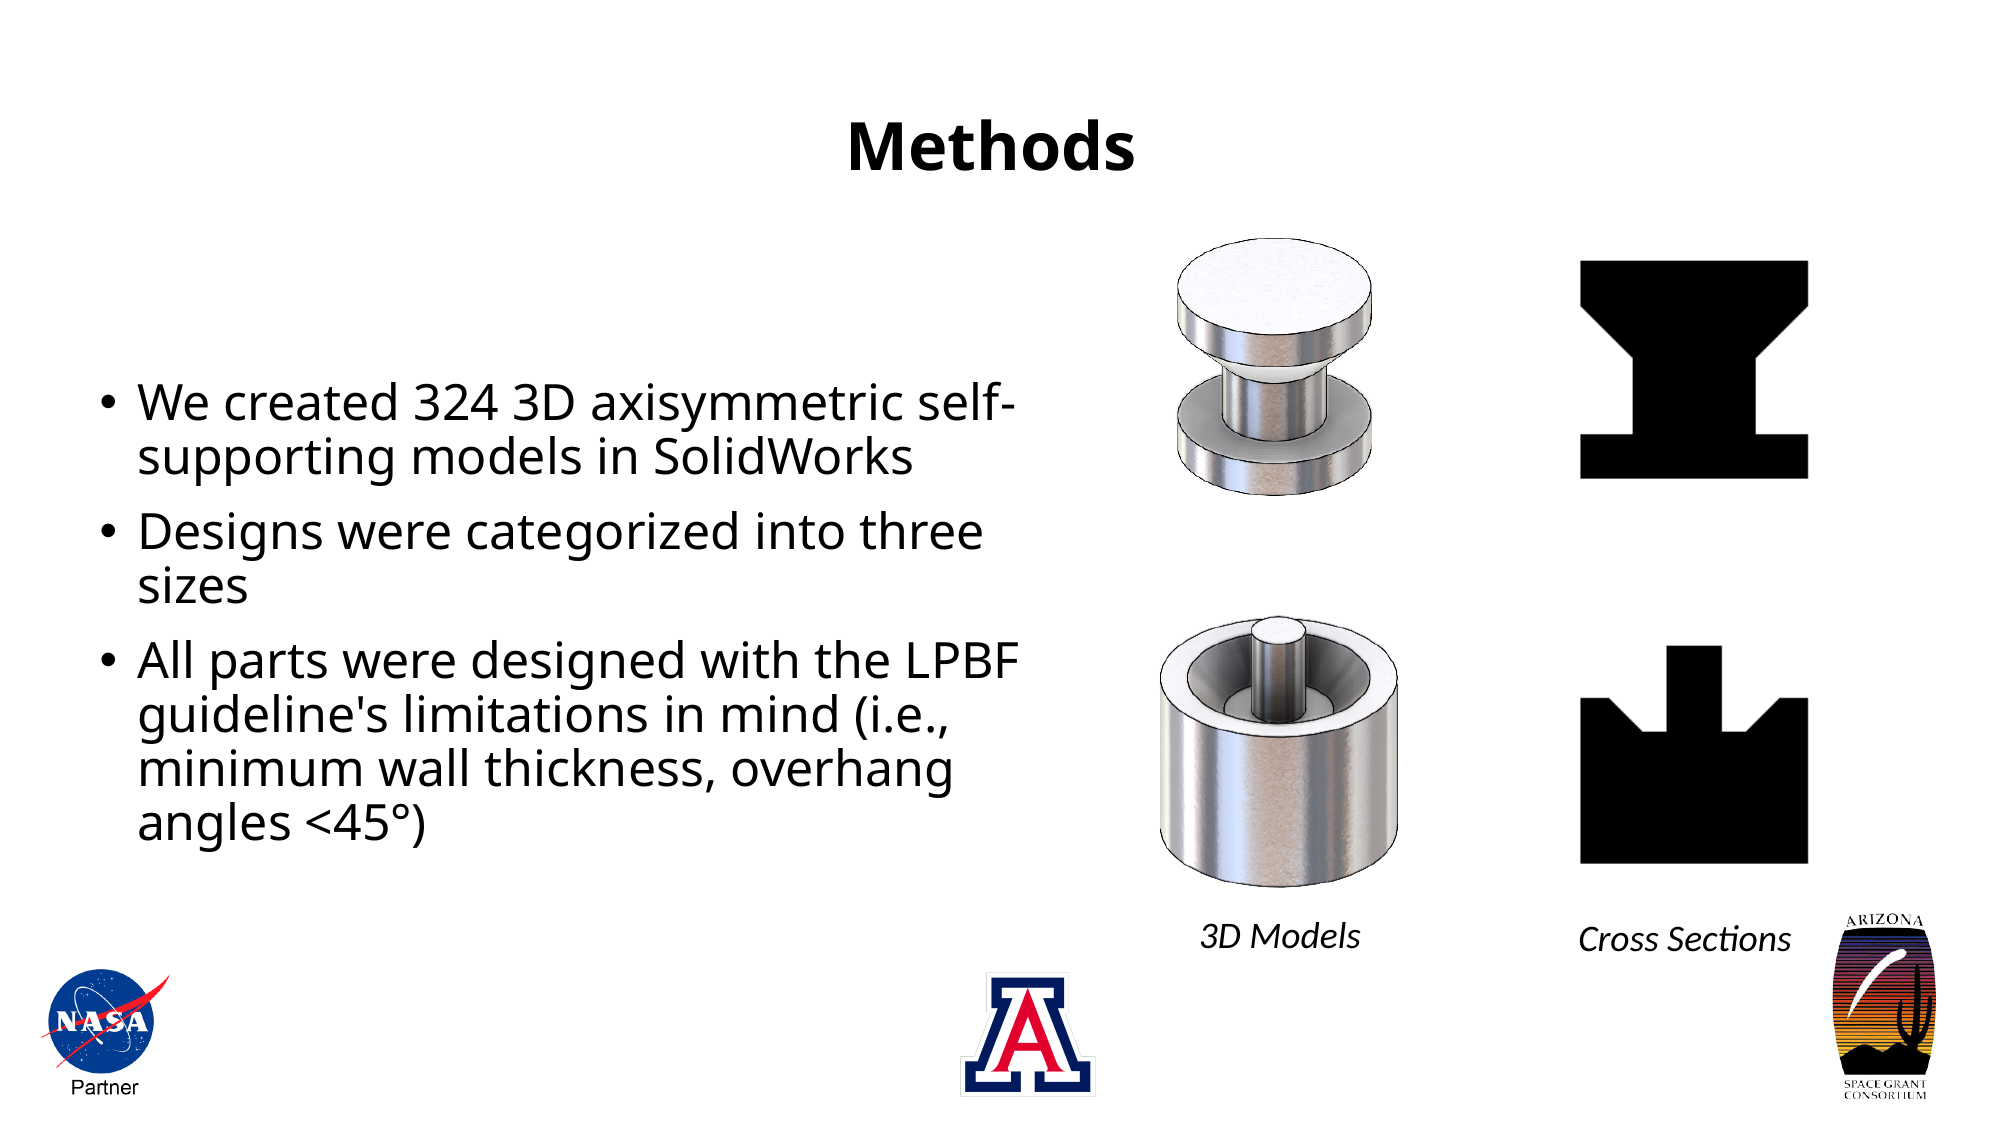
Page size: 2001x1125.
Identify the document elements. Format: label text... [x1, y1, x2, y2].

picture [907, 968, 1148, 1103]
text_box 3D Models [1184, 916, 1392, 964]
picture [1116, 594, 1438, 916]
picture [1809, 904, 1959, 1104]
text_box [1473, 149, 1916, 534]
title Methods [137, 51, 1863, 247]
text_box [1473, 534, 1916, 976]
picture [41, 968, 170, 1103]
list We created 324 3D axisymmetric self-supporting models in SolidWorks Designs were categorized into three sizes All parts were designed with the LPBF guideline's limitations in mind (i.e., minimum wall thickness, overhang angles <45°) [84, 288, 1104, 893]
picture [1124, 199, 1421, 521]
